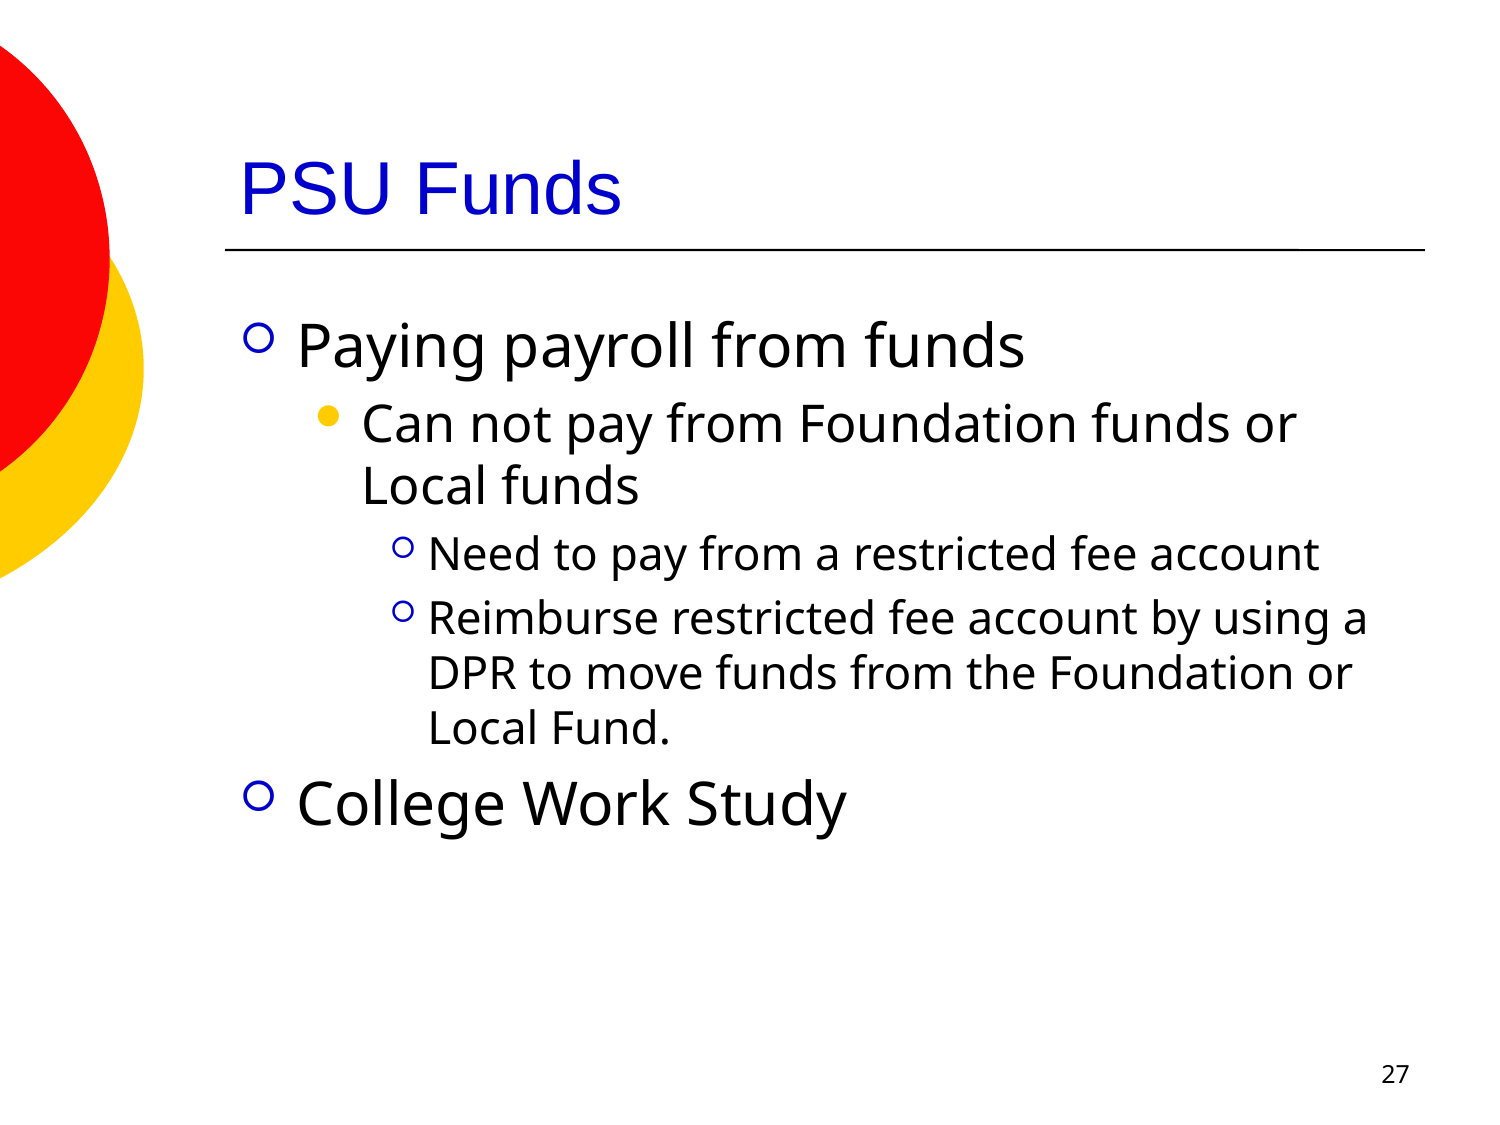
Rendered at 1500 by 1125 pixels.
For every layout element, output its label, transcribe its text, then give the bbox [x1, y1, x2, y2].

title PSU Funds [224, 49, 1425, 238]
list Paying payroll from funds Can not pay from Foundation funds or Local funds Need to pay from a restricted fee account Reimburse restricted fee account by using a DPR to move funds from the Foundation or Local Fund. College Work Study [224, 299, 1425, 975]
slide_number 27 [1074, 1024, 1426, 1101]
